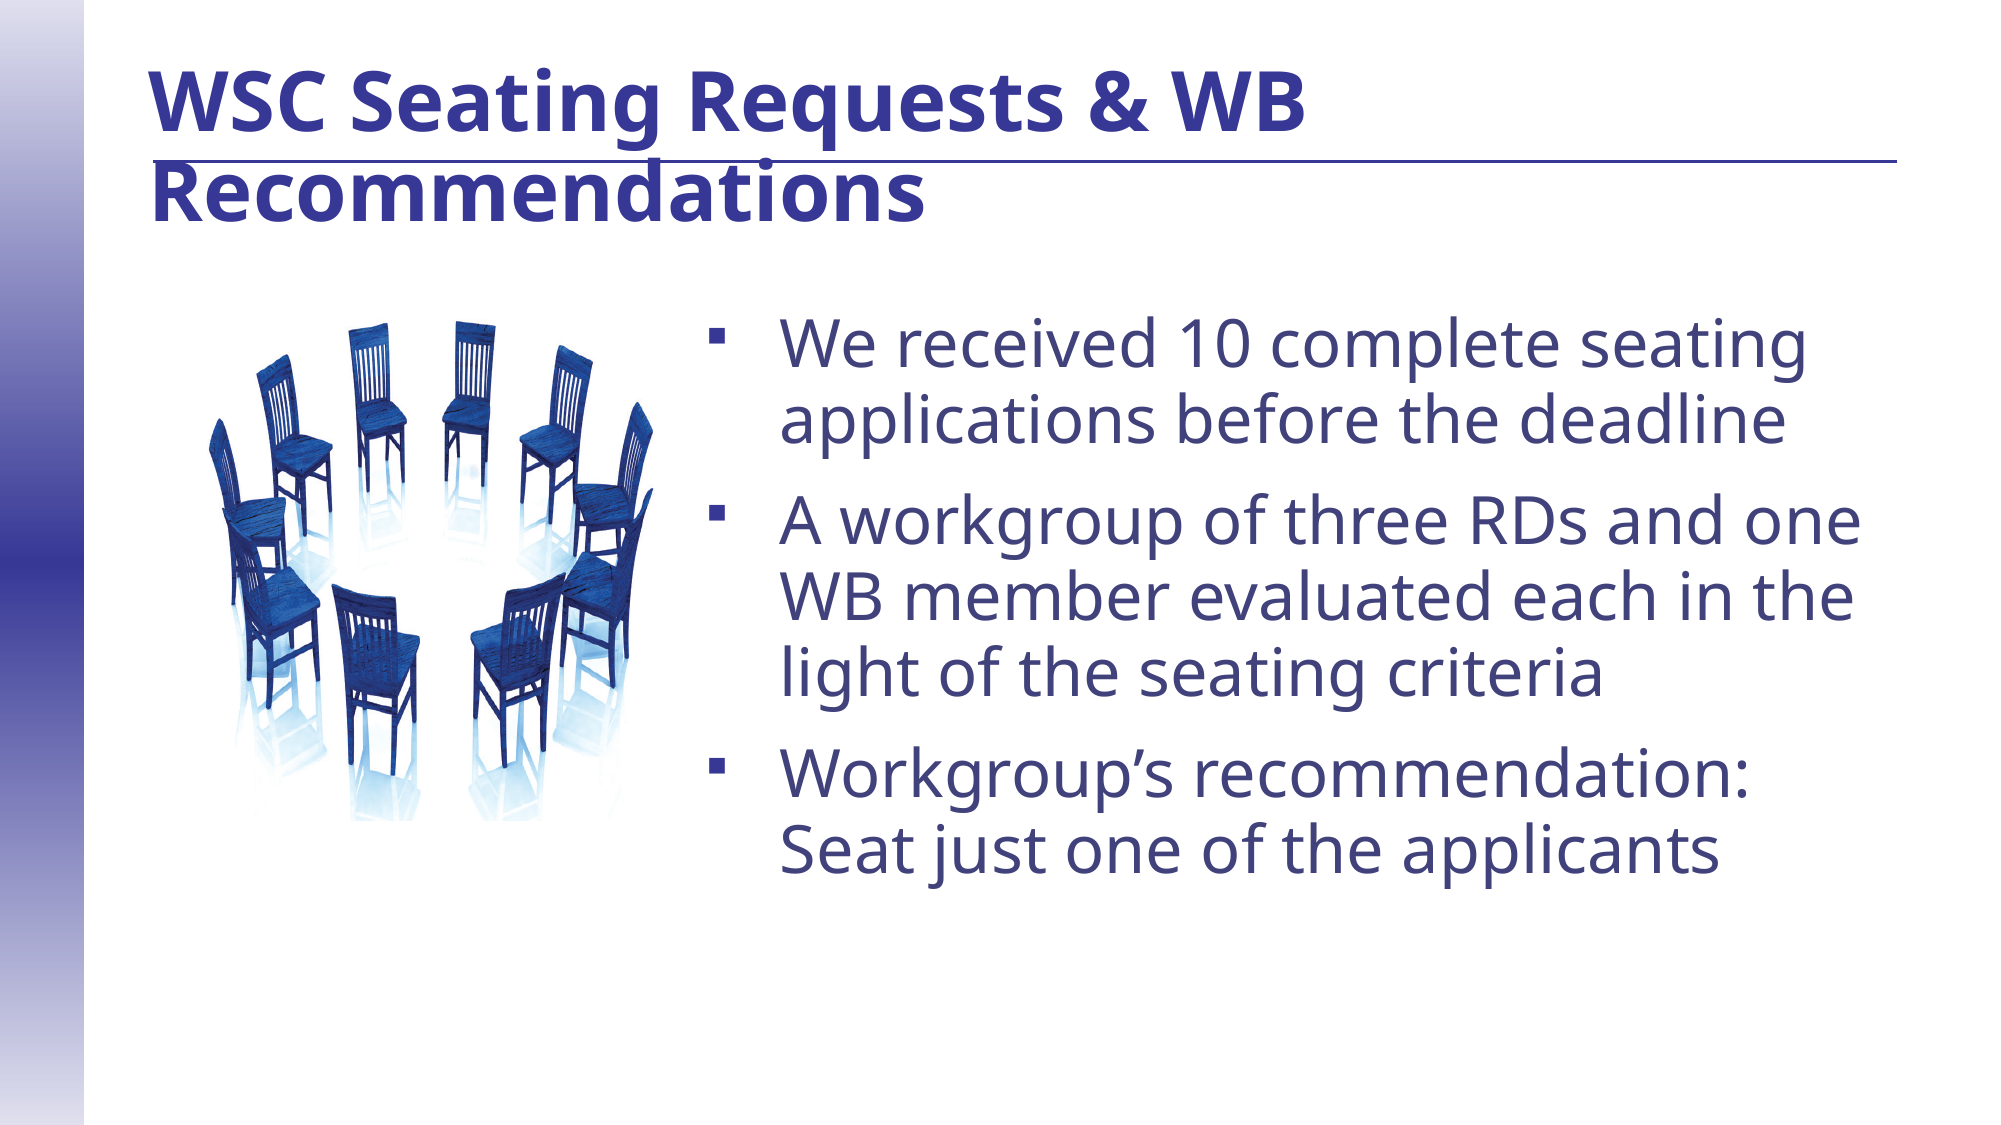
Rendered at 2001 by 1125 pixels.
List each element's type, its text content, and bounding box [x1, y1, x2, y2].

picture [171, 299, 694, 821]
text_box We received 10 complete seating applications before the deadline A workgroup of three RDs and one WB member evaluated each in the light of the seating criteria Workgroup’s recommendation: Seat just one of the applicants [615, 299, 1883, 917]
text_box WSC Seating Requests & WB Recommendations [134, 52, 1898, 186]
